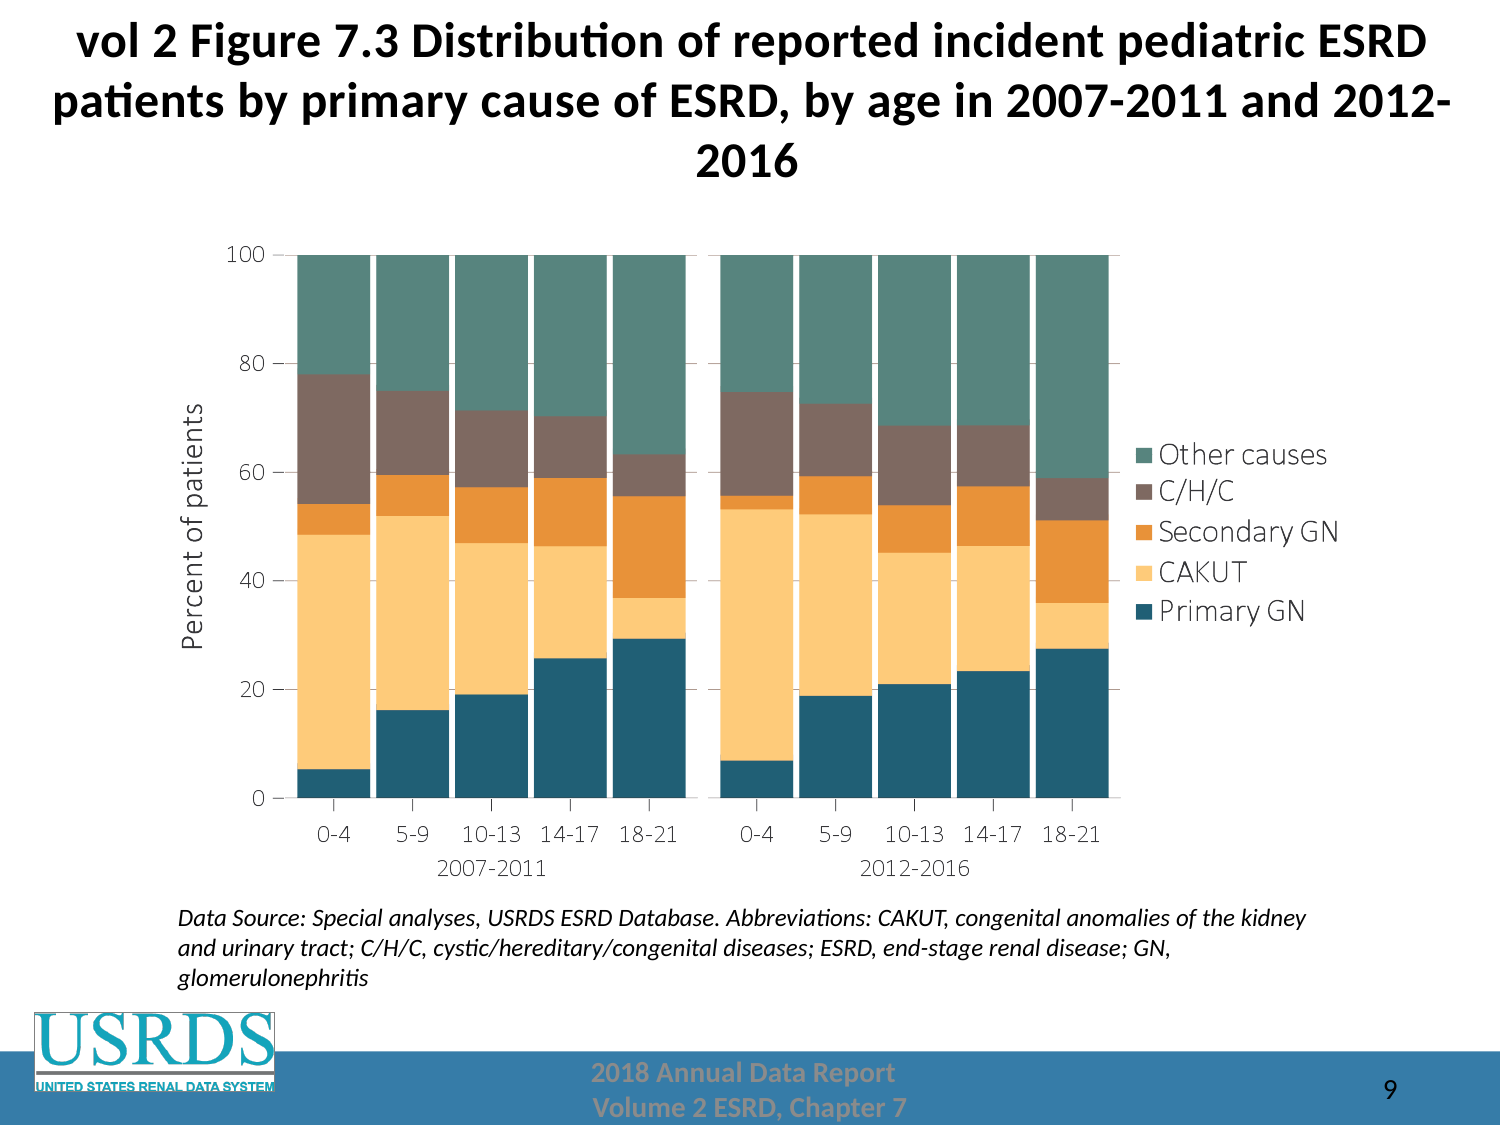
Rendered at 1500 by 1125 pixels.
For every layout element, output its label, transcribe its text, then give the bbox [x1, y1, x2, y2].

footer 2018 Annual Data Report Volume 2 ESRD, Chapter 7 [496, 1051, 1004, 1125]
text_box Data Source: Special analyses, USRDS ESRD Database. Abbreviations: CAKUT, congenital anomalies of the kidney and urinary tract; C/H/C, cystic/hereditary/congenital diseases; ESRD, end-stage renal disease; GN, glomerulonephritis [163, 902, 1337, 999]
slide_number 9 [1262, 1062, 1413, 1108]
picture [35, 1013, 274, 1091]
picture [162, 230, 1337, 894]
title vol 2 Figure 7.3 Distribution of reported incident pediatric ESRD patients by primary cause of ESRD, by age in 2007-2011 and 2012-2016 [0, 0, 1500, 205]
